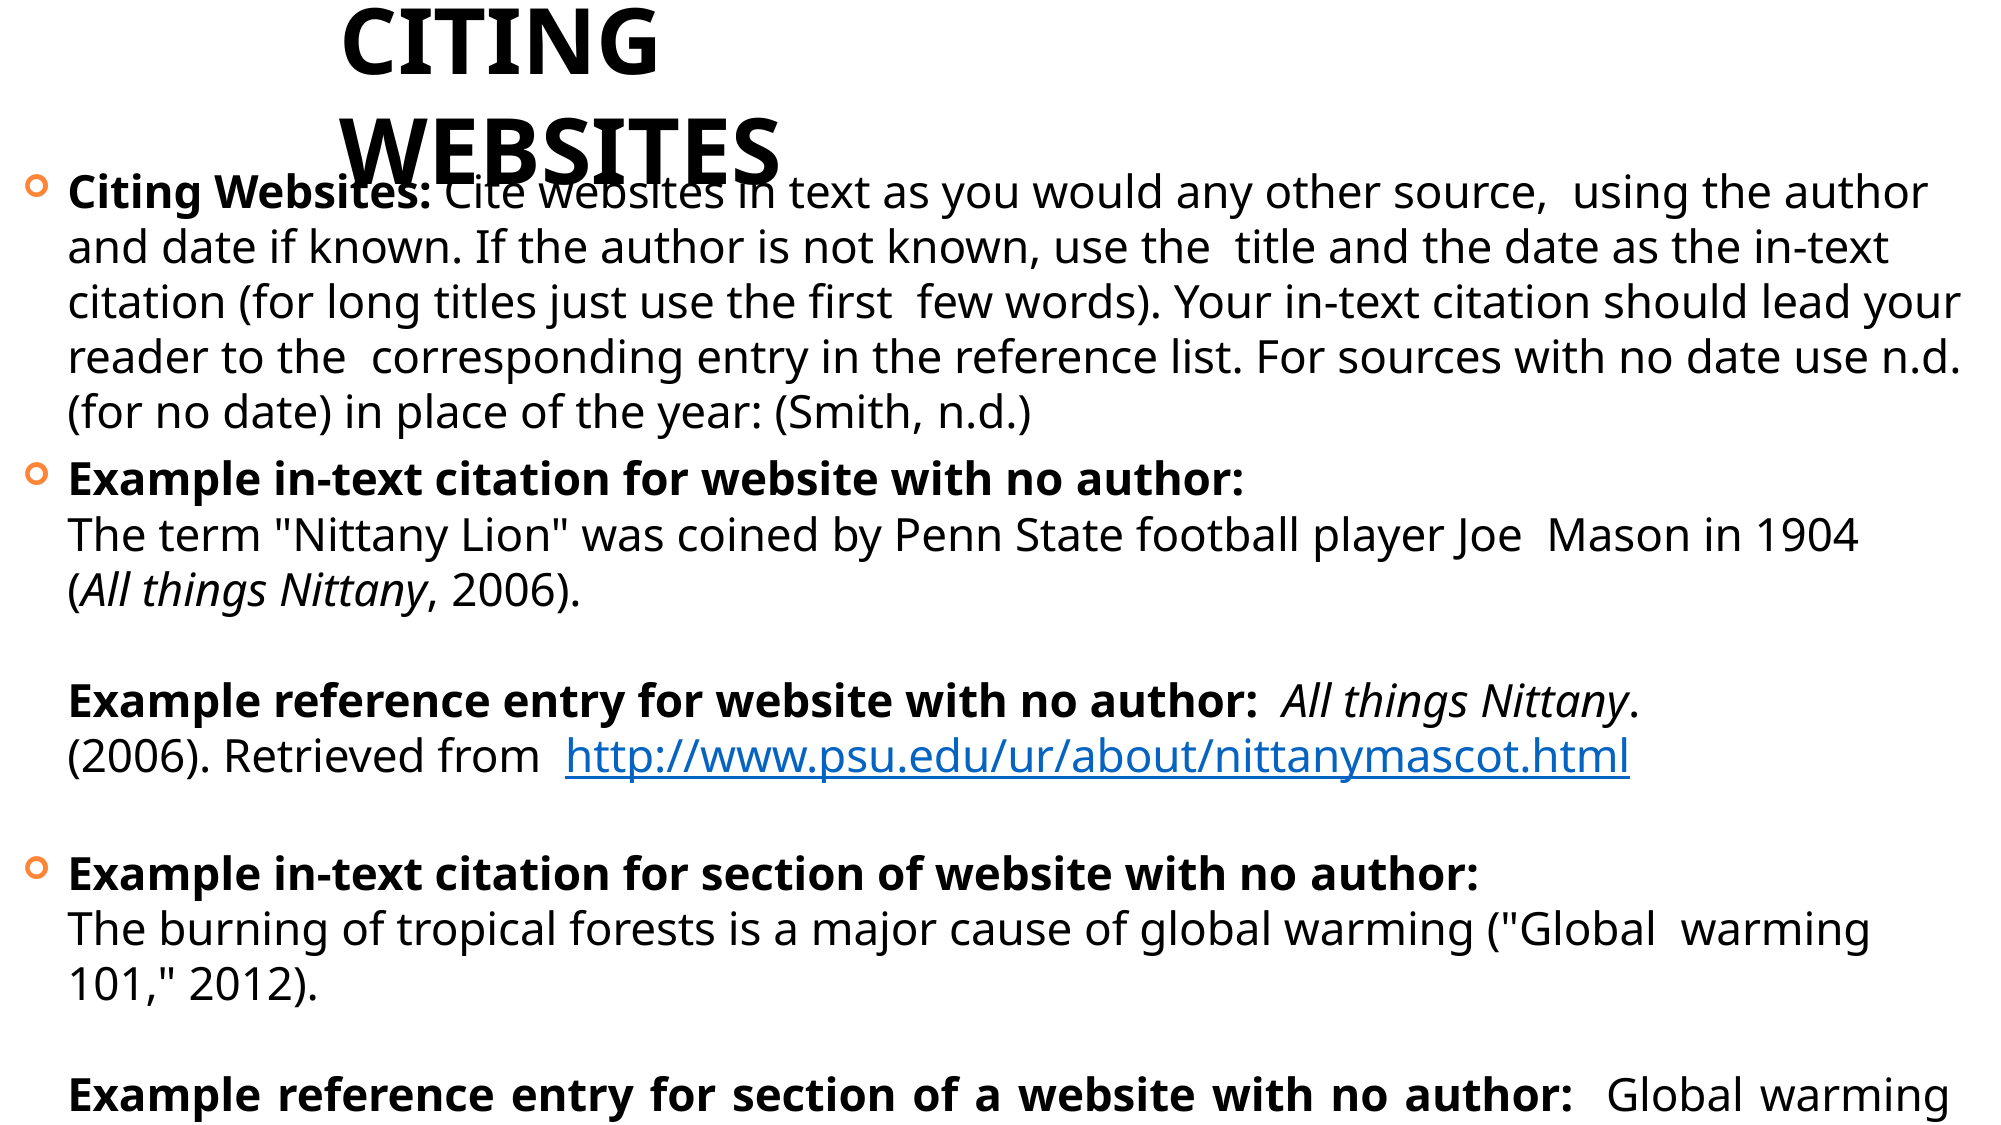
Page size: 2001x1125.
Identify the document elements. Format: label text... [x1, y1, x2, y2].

text_box Citing Websites: Cite websites in text as you would any other source, using the author and date if known. If the author is not known, use the title and the date as the in-text citation (for long titles just use the first few words). Your in-text citation should lead your reader to the corresponding entry in the reference list. For sources with no date use n.d. (for no date) in place of the year: (Smith, n.d.) Example in-text citation for website with no author: The term "Nittany Lion" was coined by Penn State football player Joe Mason in 1904 (All things Nittany, 2006). Example reference entry for website with no author: All things Nittany. (2006). Retrieved from http://www.psu.edu/ur/about/nittanymascot.html Example in-text citation for section of website with no author: The burning of tropical forests is a major cause of global warming ("Global warming 101," 2012). Example reference entry for section of a website with no author: Global warming 101. (2012). In Union of Concerned Scientists. Retrieved from www.ucsusa.org/global_warming/global_warming_101/ [20, 160, 1980, 1125]
title CITING WEBSITES [337, 0, 1066, 160]
